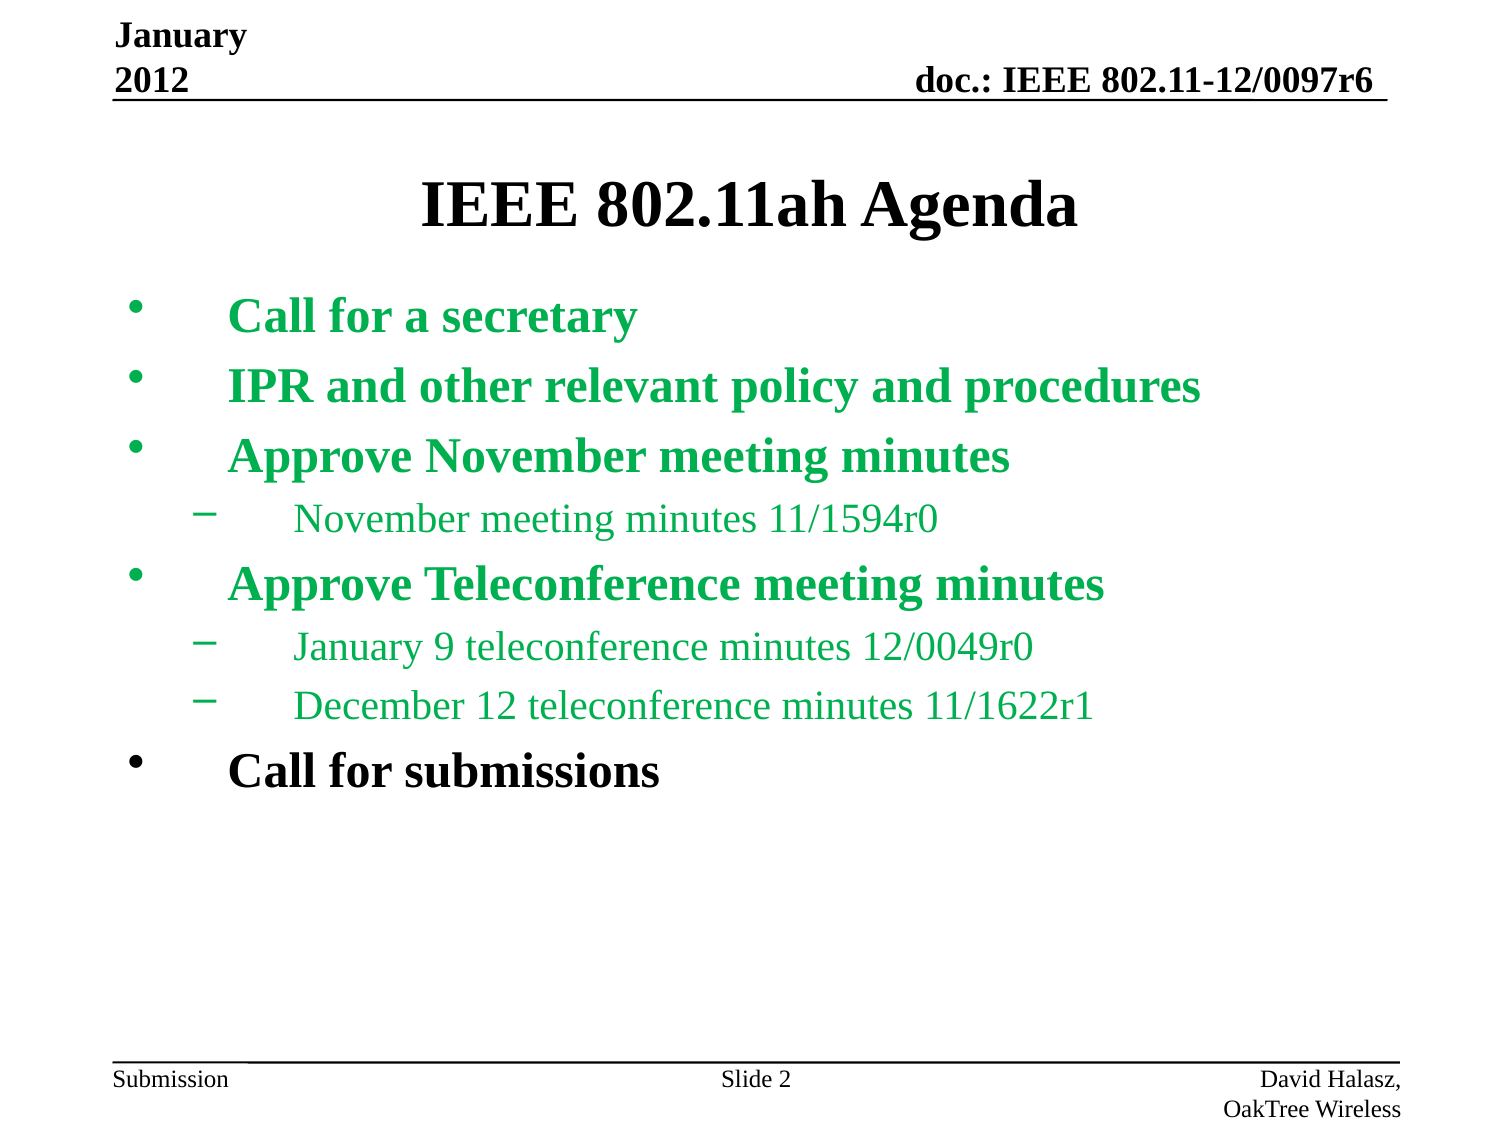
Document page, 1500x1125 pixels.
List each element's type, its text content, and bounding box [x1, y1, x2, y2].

list Call for a secretary IPR and other relevant policy and procedures Approve November meeting minutes November meeting minutes 11/1594r0 Approve Teleconference meeting minutes January 9 teleconference minutes 12/0049r0 December 12 teleconference minutes 11/1622r1 Call for submissions [112, 274, 1388, 951]
title IEEE 802.11ah Agenda [112, 112, 1388, 274]
footer David Halasz, OakTree Wireless [1185, 1061, 1402, 1093]
slide_number Slide 2 [712, 1061, 800, 1093]
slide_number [114, 54, 333, 101]
